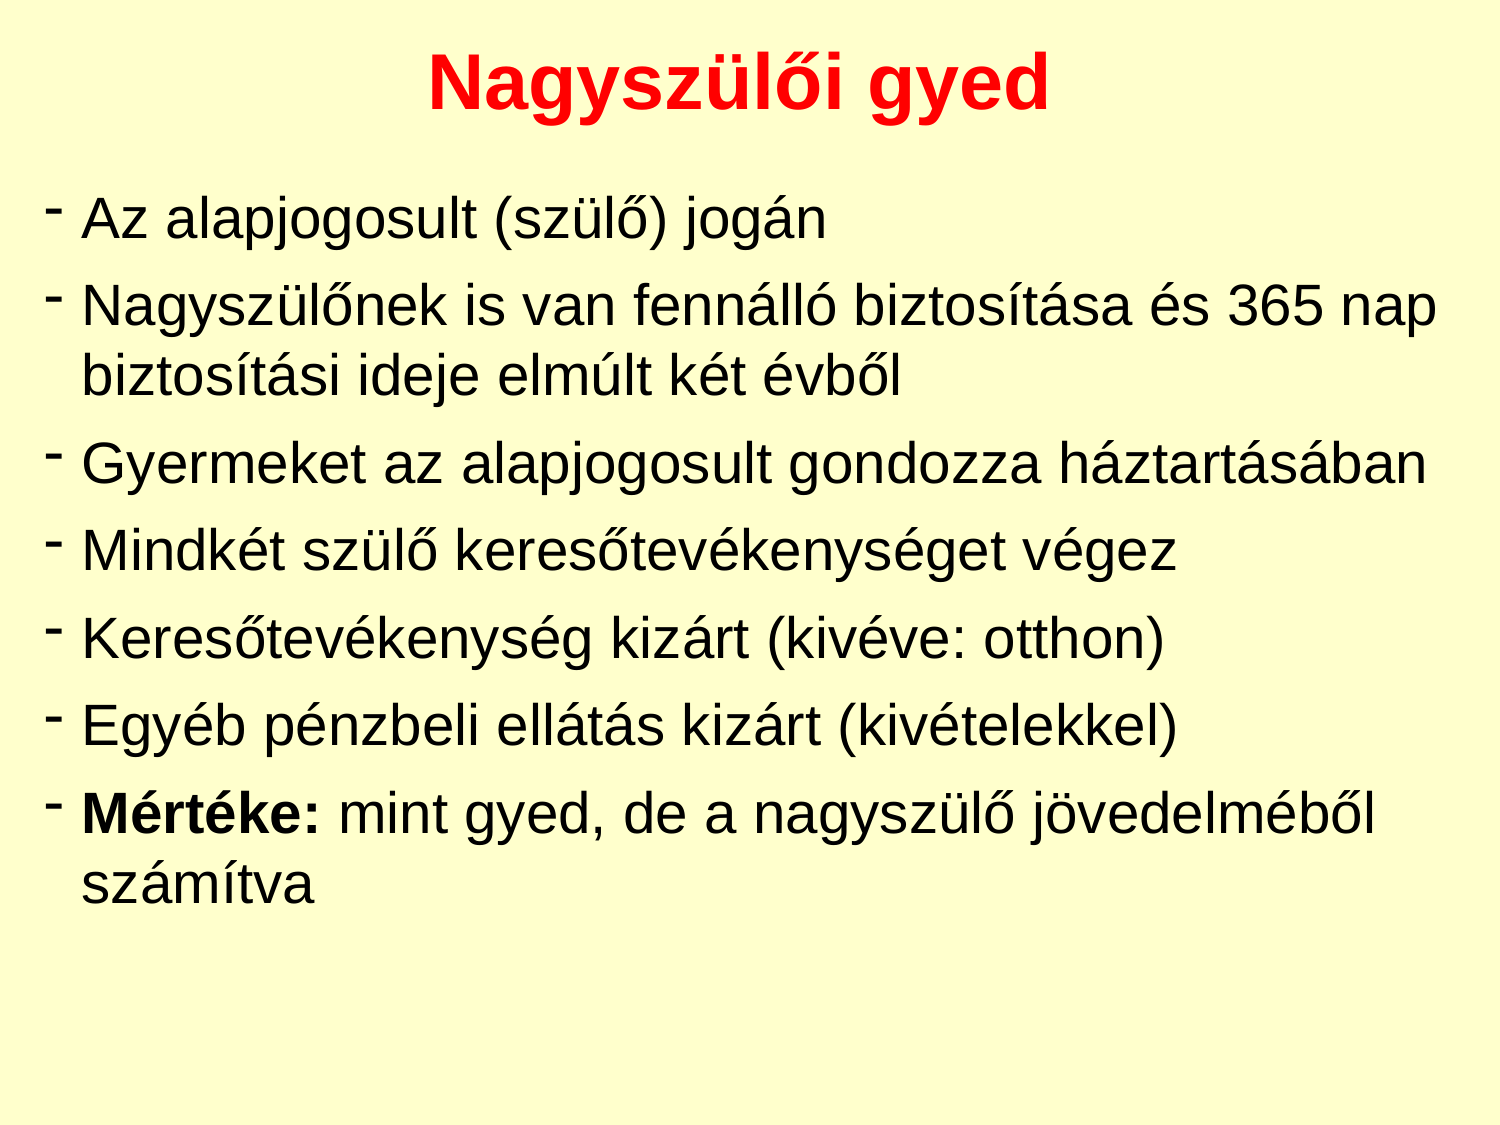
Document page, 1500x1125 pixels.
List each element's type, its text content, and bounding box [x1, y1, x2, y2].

text_box Az alapjogosult (szülő) jogán Nagyszülőnek is van fennálló biztosítása és 365 nap biztosítási ideje elmúlt két évből Gyermeket az alapjogosult gondozza háztartásában Mindkét szülő keresőtevékenységet végez Keresőtevékenység kizárt (kivéve: otthon) Egyéb pénzbeli ellátás kizárt (kivételekkel) Mértéke: mint gyed, de a nagyszülő jövedelméből számítva [29, 172, 1500, 1012]
title Nagyszülői gyed [64, 7, 1415, 149]
